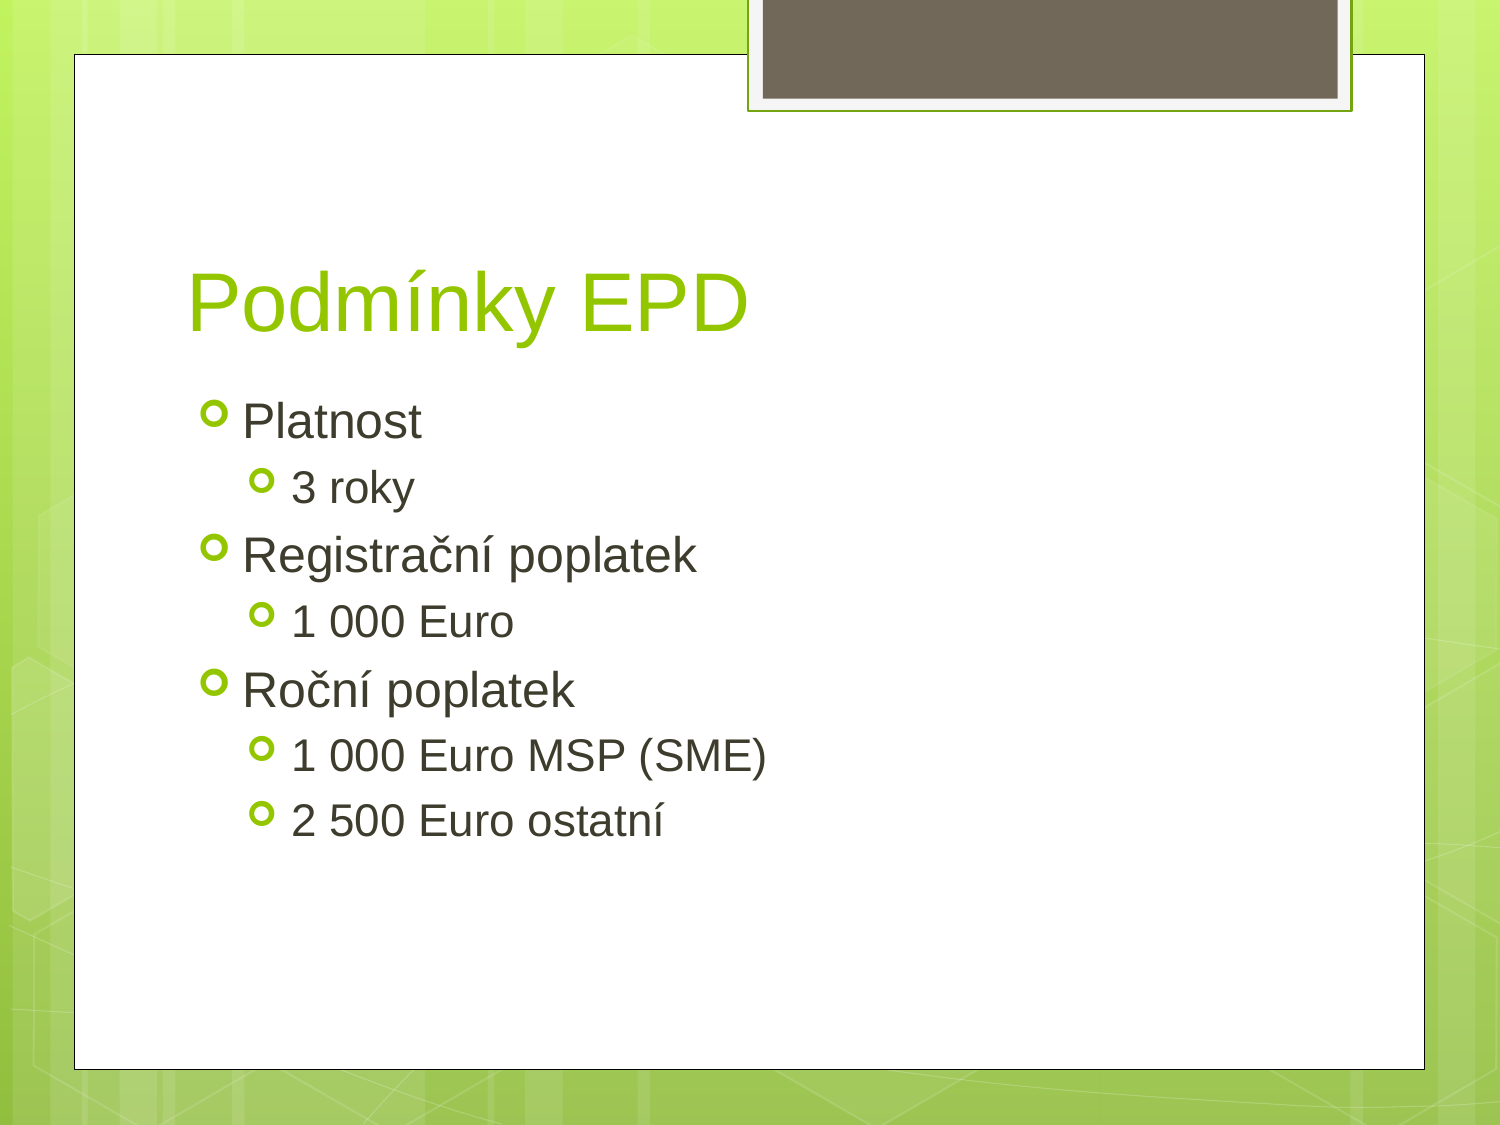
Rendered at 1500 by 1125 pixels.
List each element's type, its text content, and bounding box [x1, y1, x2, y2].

list Platnost 3 roky Registrační poplatek 1 000 Euro Roční poplatek 1 000 Euro MSP (SME) 2 500 Euro ostatní [171, 381, 1283, 957]
title Podmínky EPD [171, 168, 1324, 356]
